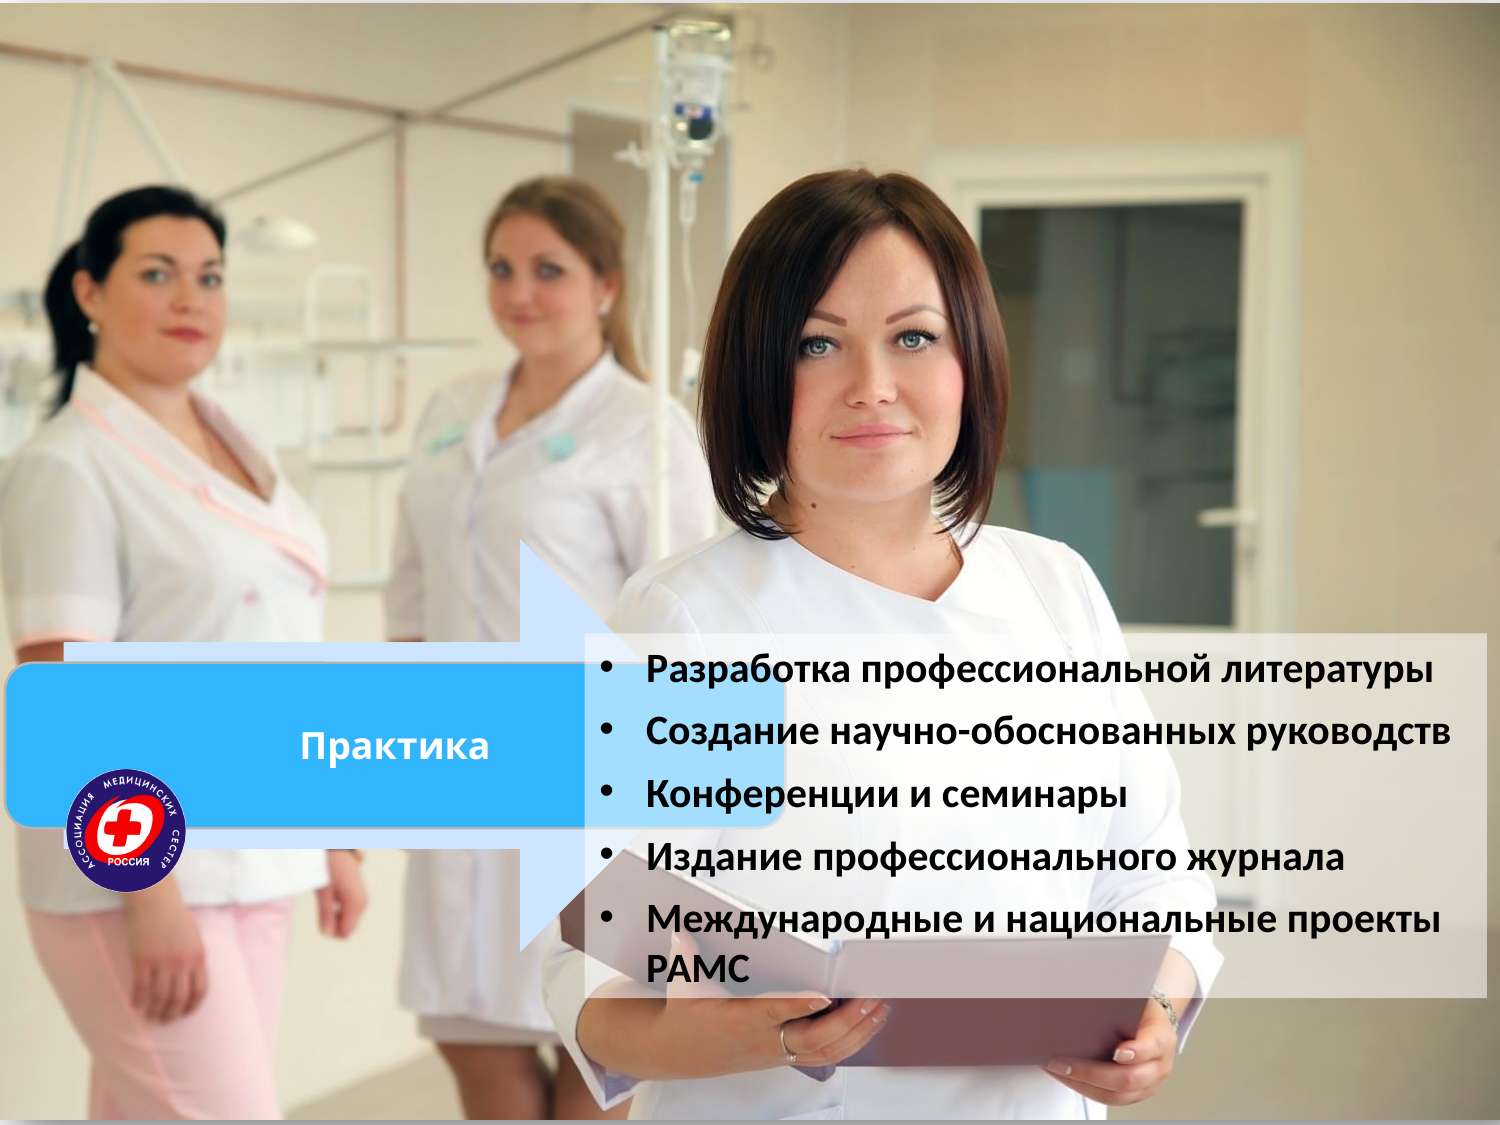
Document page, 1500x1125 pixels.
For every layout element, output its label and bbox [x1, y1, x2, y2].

text_box [4, 538, 786, 953]
picture [0, 3, 1500, 1120]
